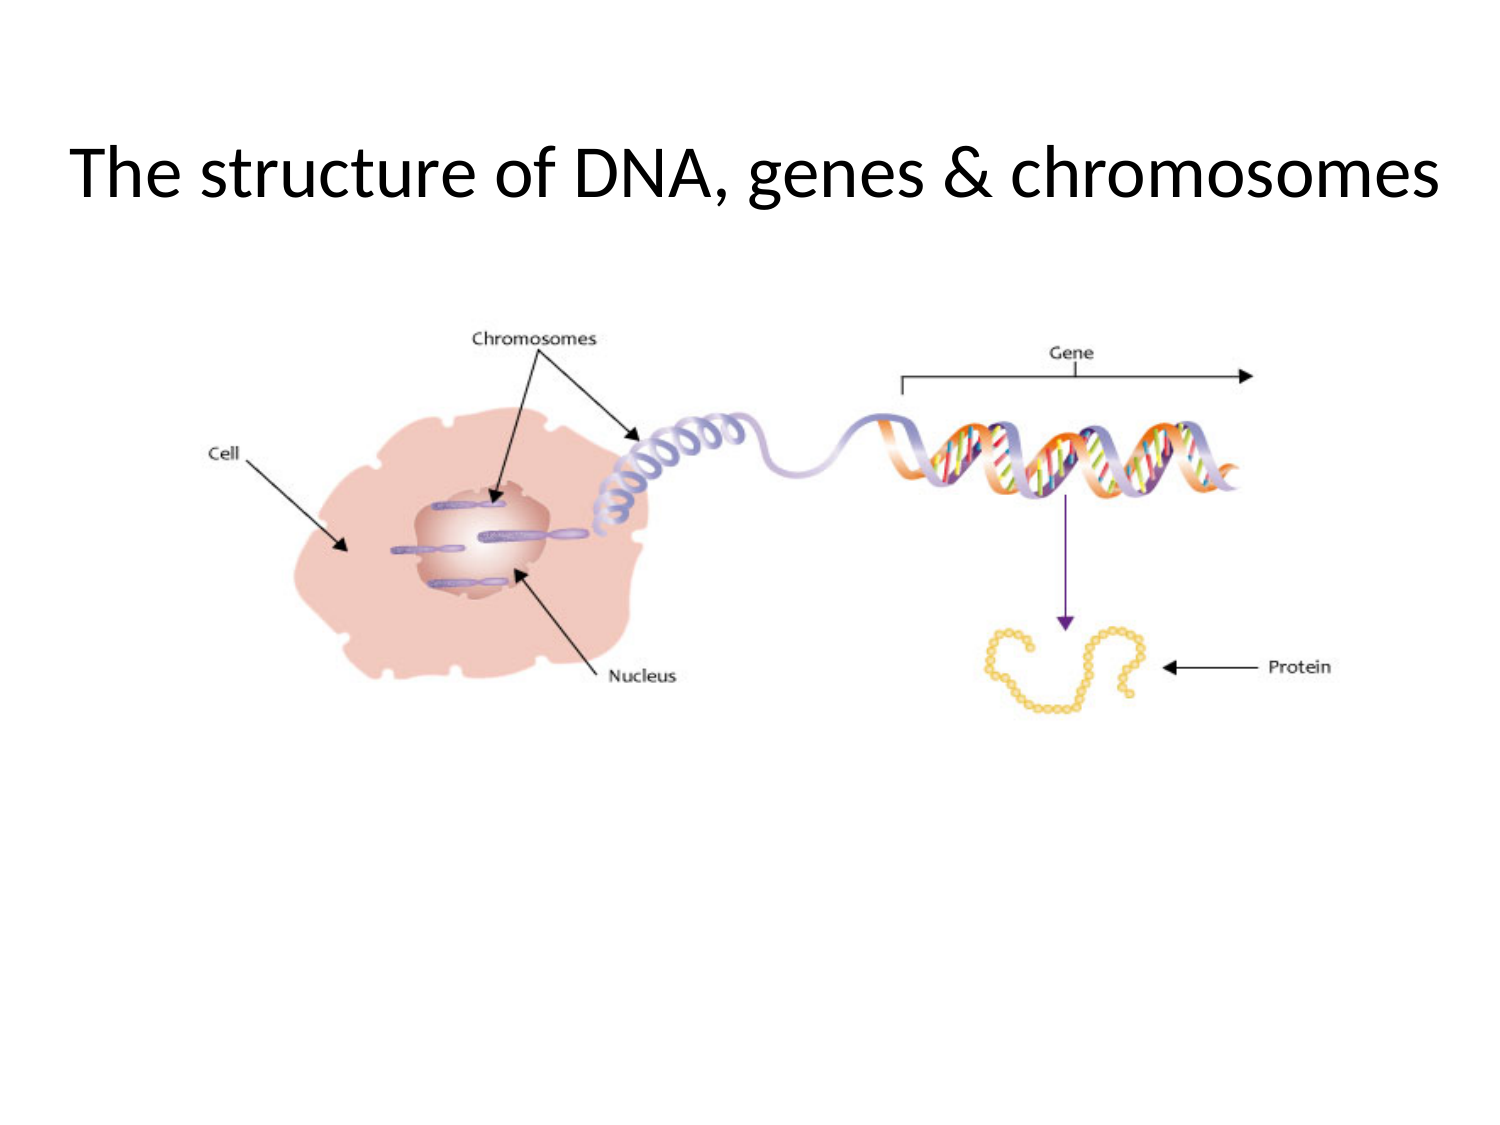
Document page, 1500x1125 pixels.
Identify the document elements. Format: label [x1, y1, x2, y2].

list [38, 94, 1466, 1026]
